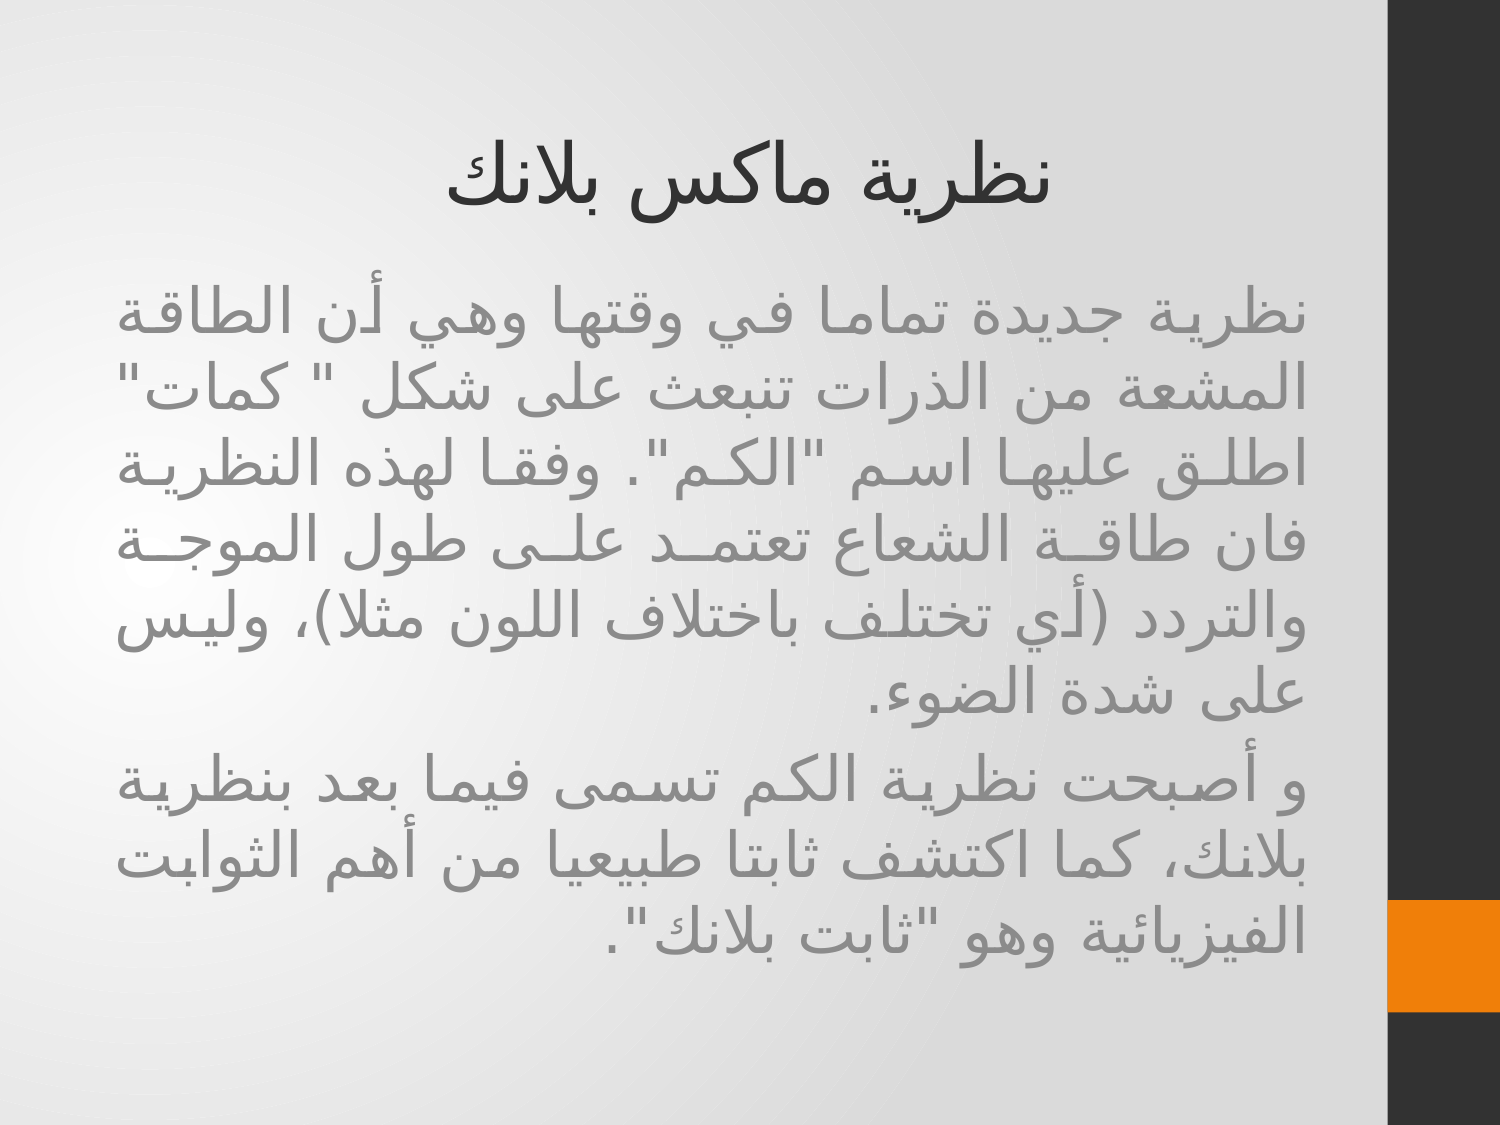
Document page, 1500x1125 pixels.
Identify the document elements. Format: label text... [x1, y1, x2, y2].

list نظرية جديدة تماما في وقتها وهي أن الطاقة المشعة من الذرات تنبعث على شكل " كمات" اطلق عليها اسم "الكم". وفقا لهذه النظرية فان طاقة الشعاع تعتمد على طول الموجة والتردد (أي تختلف باختلاف اللون مثلا)، وليس على شدة الضوء. و أصبحت نظرية الكم تسمى فيما بعد بنظرية بلانك، كما اكتشف ثابتا طبيعيا من أهم الثوابت الفيزيائية وهو "ثابت بلانك". [99, 262, 1325, 988]
title نظرية ماكس بلانك [262, 112, 1238, 262]
